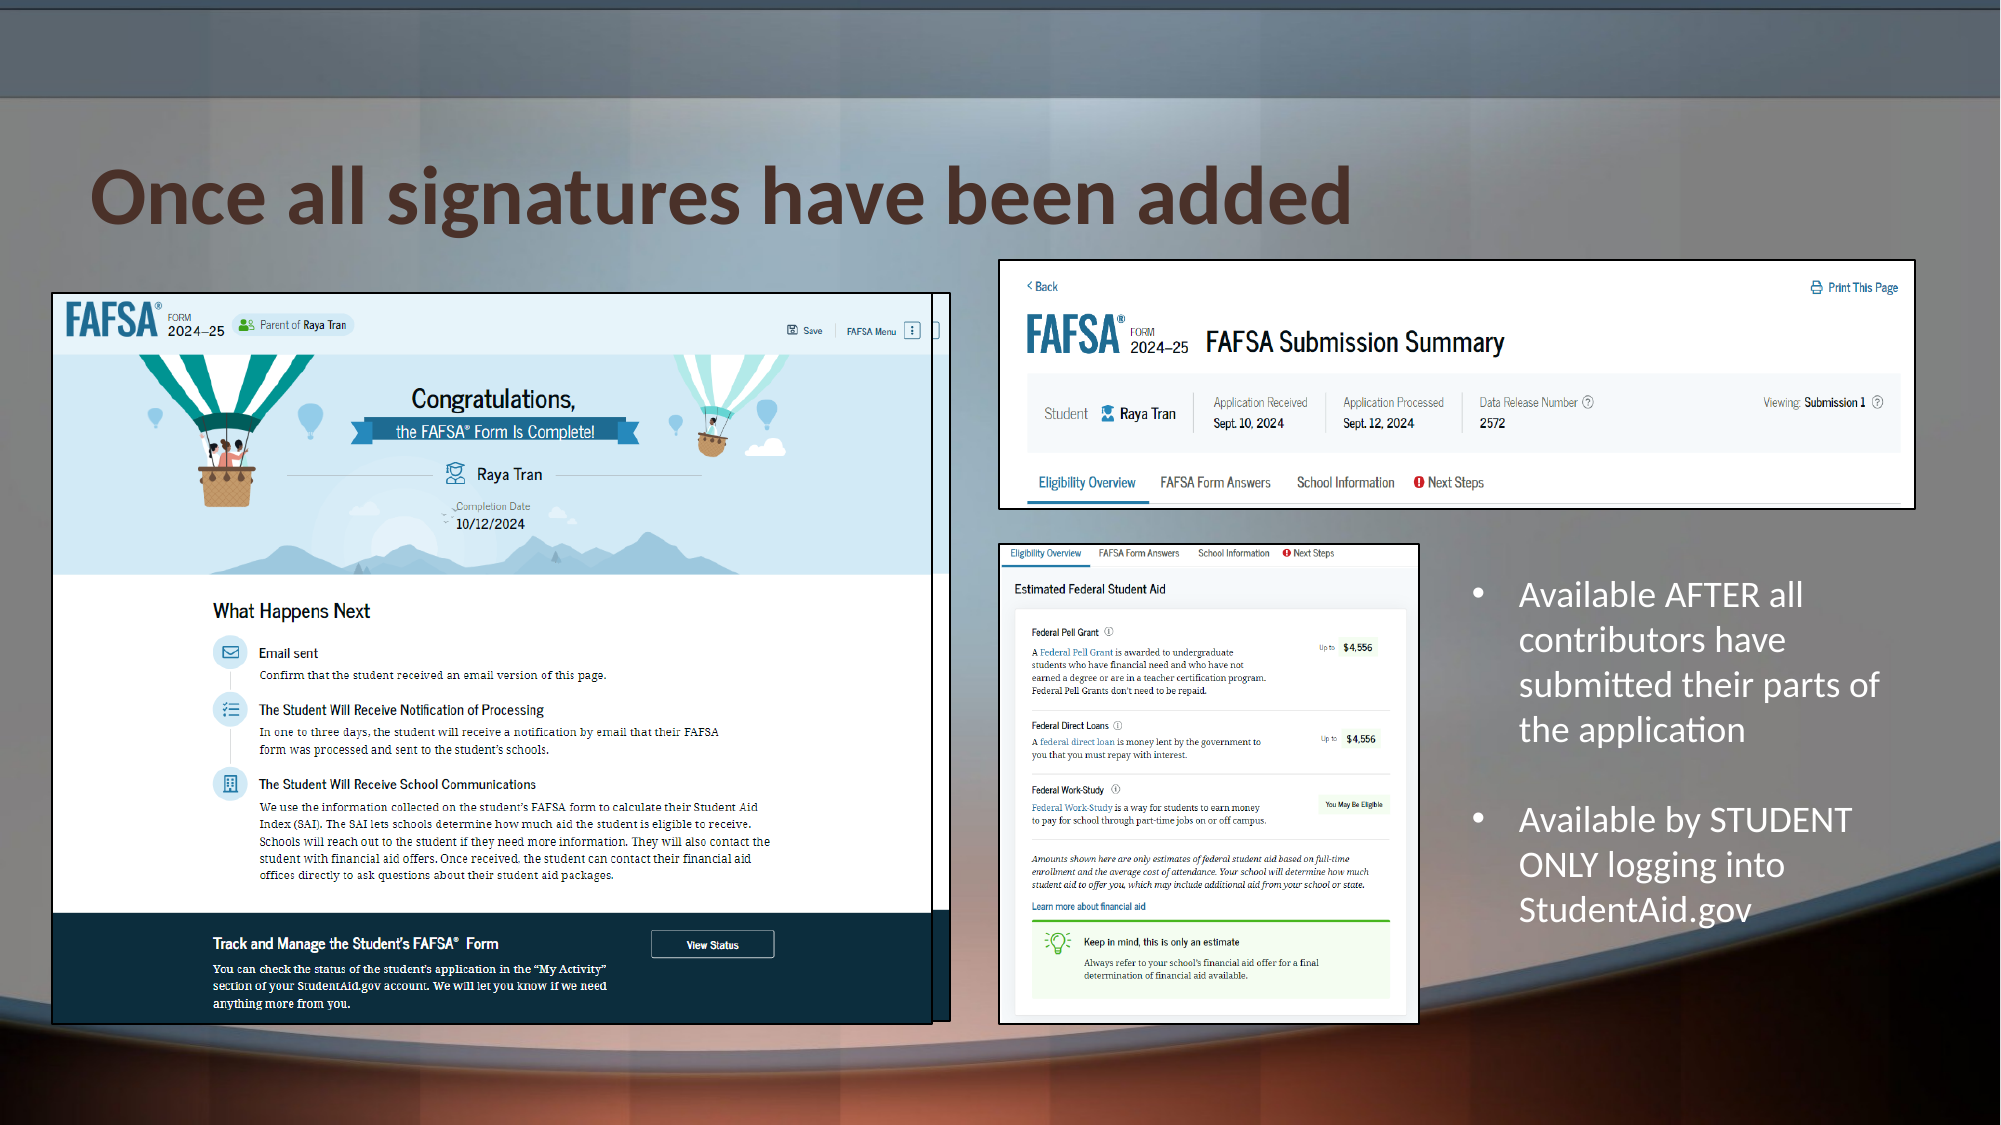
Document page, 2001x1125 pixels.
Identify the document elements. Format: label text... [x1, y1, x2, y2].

title Once all signatures have been added [75, 104, 1732, 294]
picture [0, 0, 2001, 1125]
text_box Available AFTER all contributors have submitted their parts of the application Available by STUDENT ONLY logging into StudentAid.gov [1457, 562, 1947, 938]
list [931, 293, 950, 1021]
